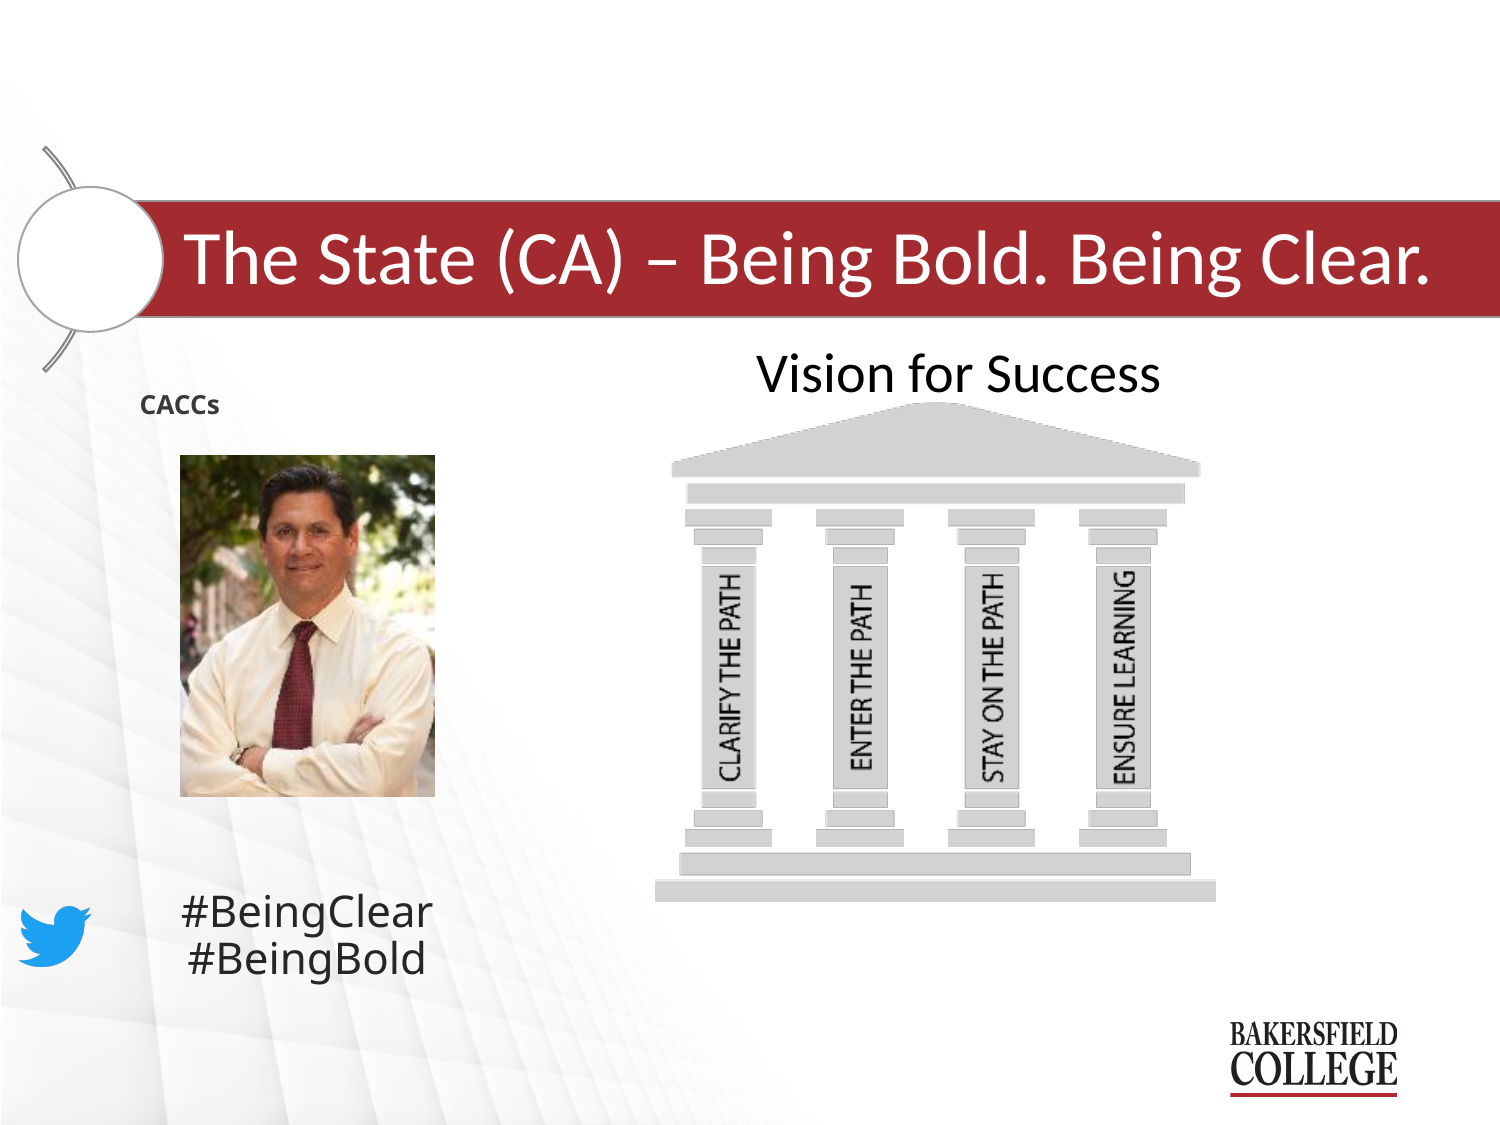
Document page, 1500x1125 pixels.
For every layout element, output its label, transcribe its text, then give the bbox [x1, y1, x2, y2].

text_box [17, 141, 1500, 377]
picture [2, 2, 1500, 1125]
text_box Vision for Success [741, 377, 1177, 402]
title #BeingClear #BeingBold [73, 899, 542, 975]
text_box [655, 402, 1216, 902]
text_box CACCs [110, 386, 435, 456]
